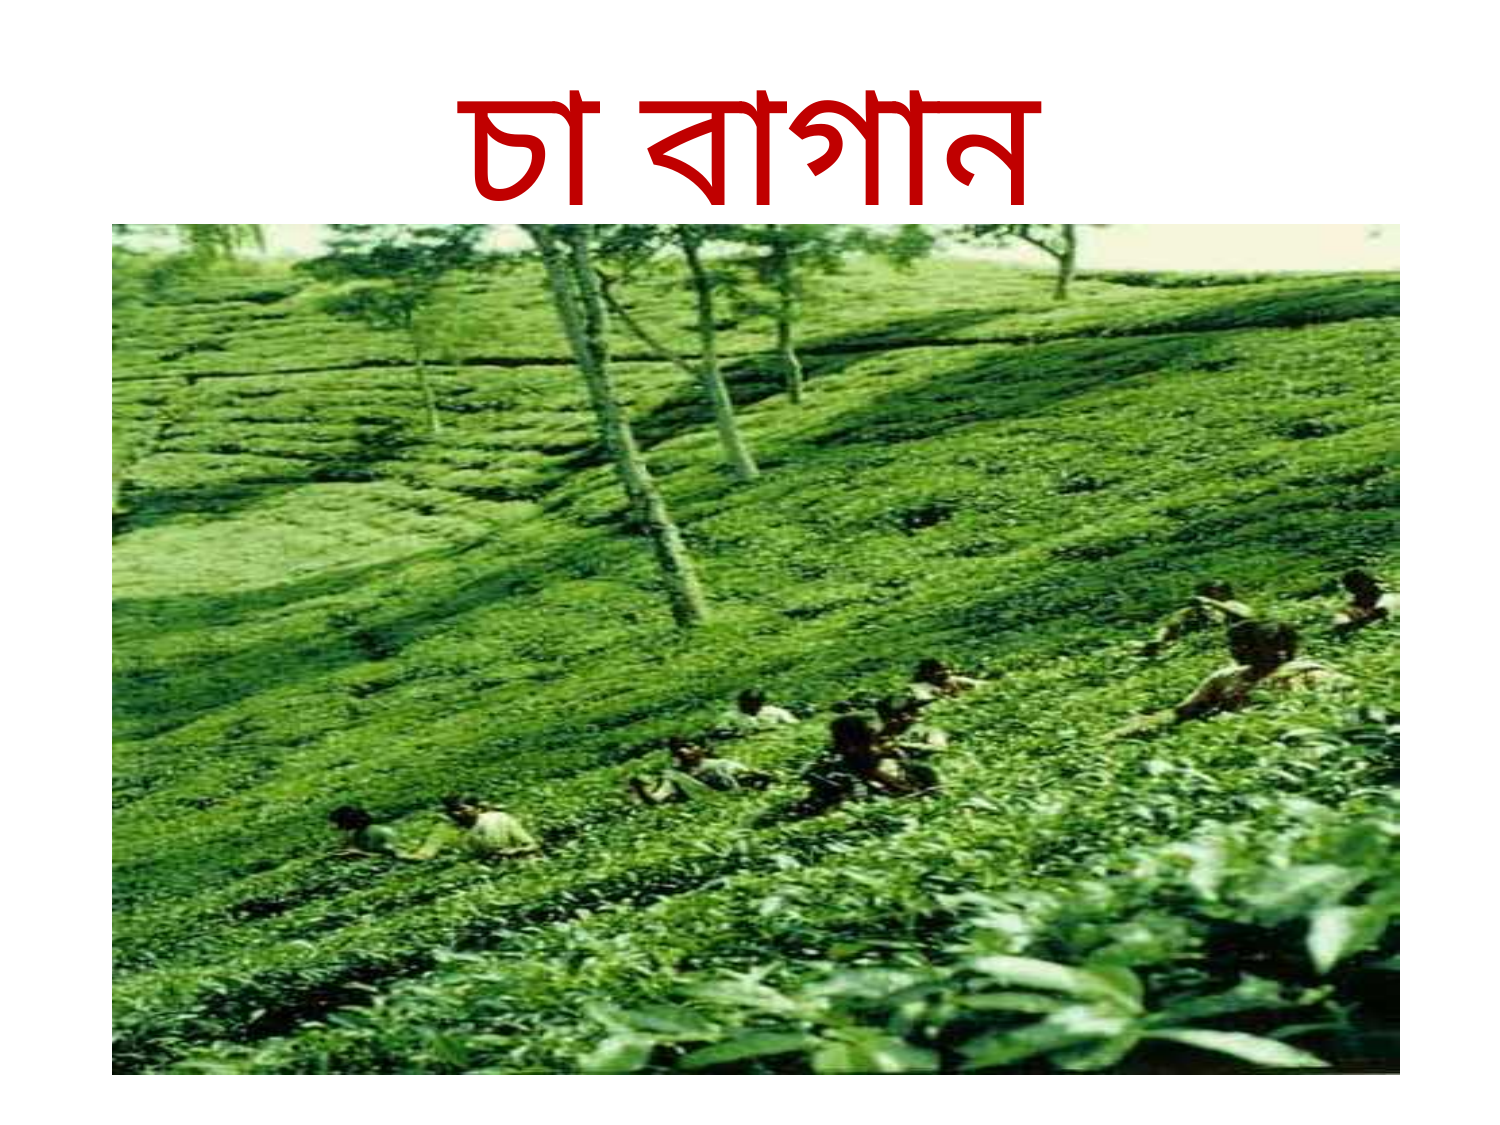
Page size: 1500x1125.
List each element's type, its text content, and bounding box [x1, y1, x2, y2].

picture [112, 224, 1401, 1076]
title চা বাগান [75, 45, 1425, 233]
